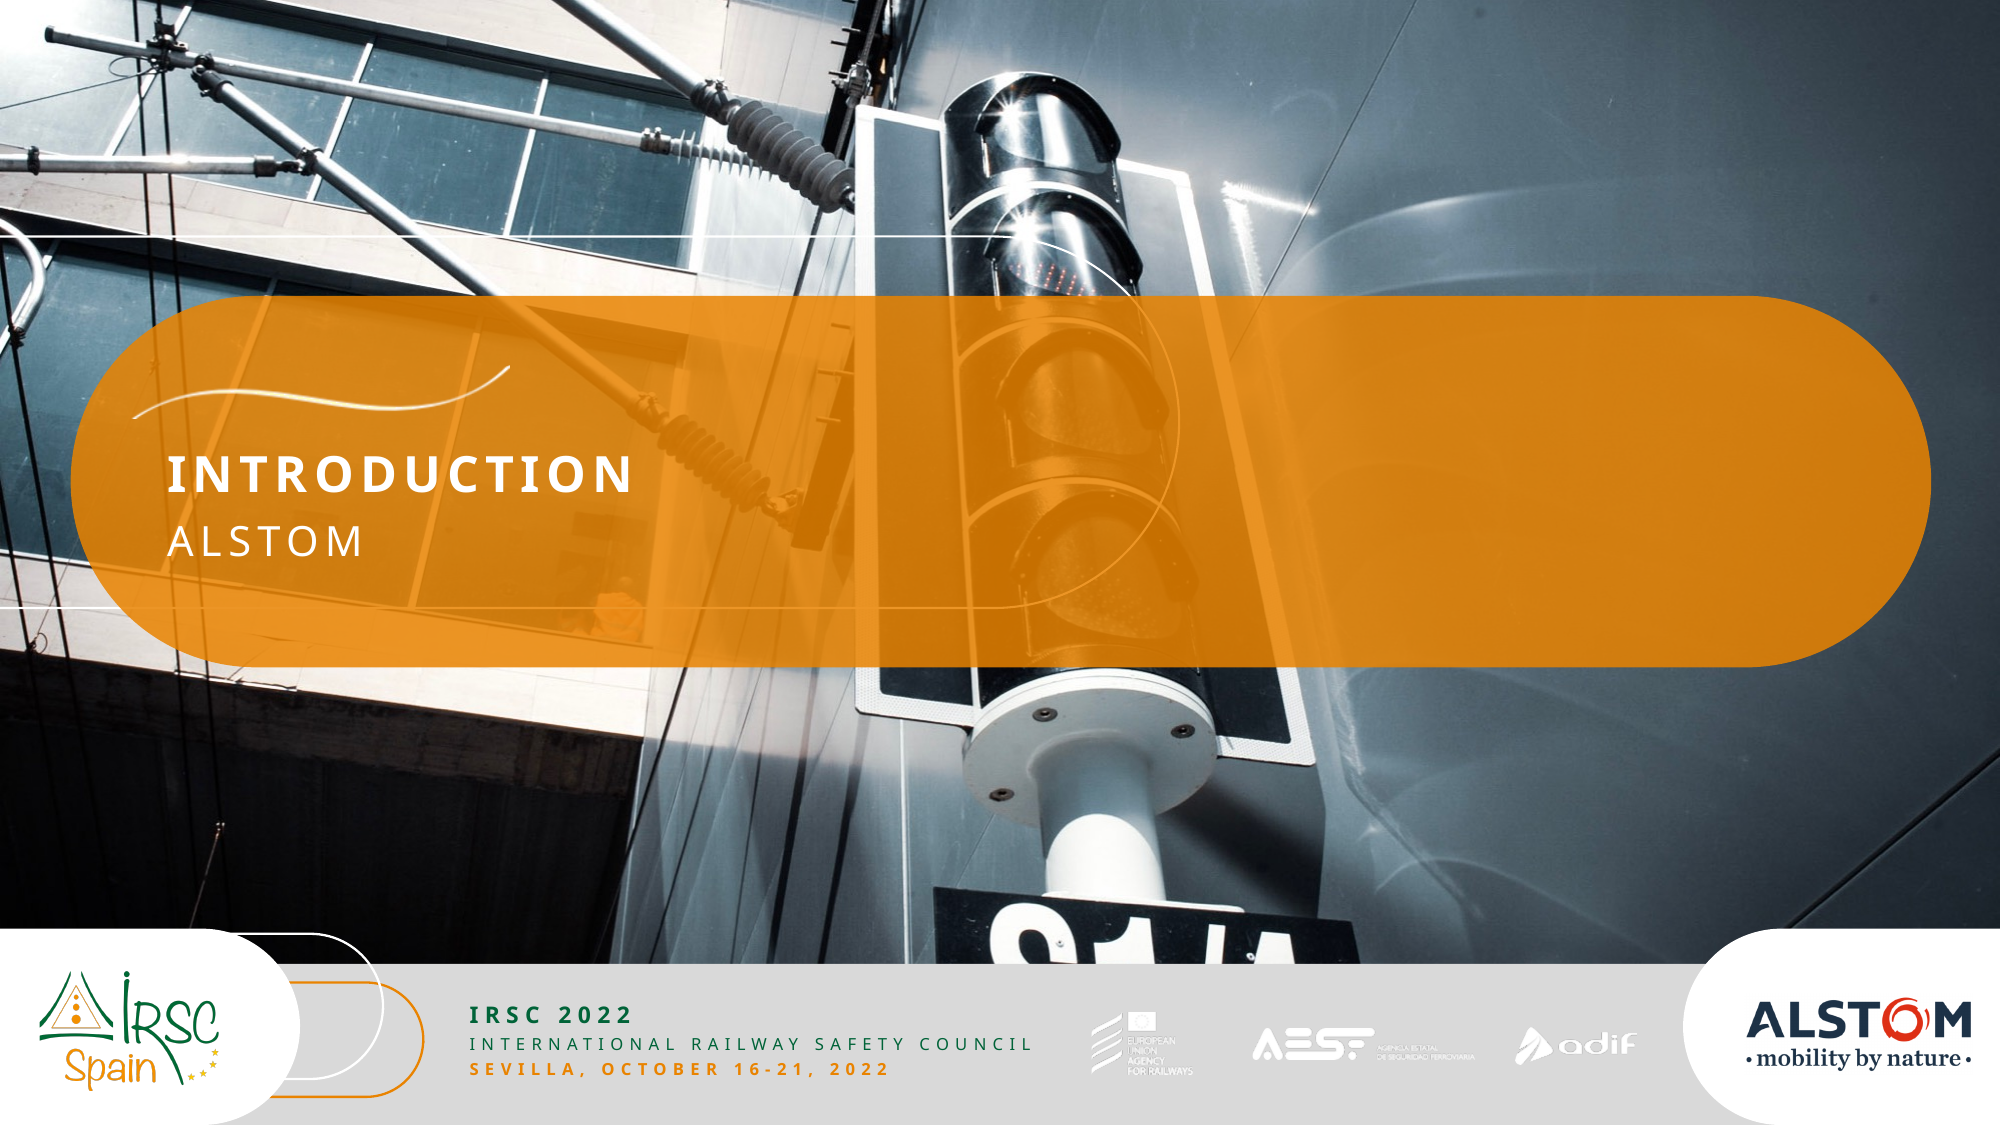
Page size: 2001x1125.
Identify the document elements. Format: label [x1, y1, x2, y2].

picture [1744, 993, 1973, 1075]
text_box [0, 928, 2000, 1125]
picture [0, 0, 2000, 928]
